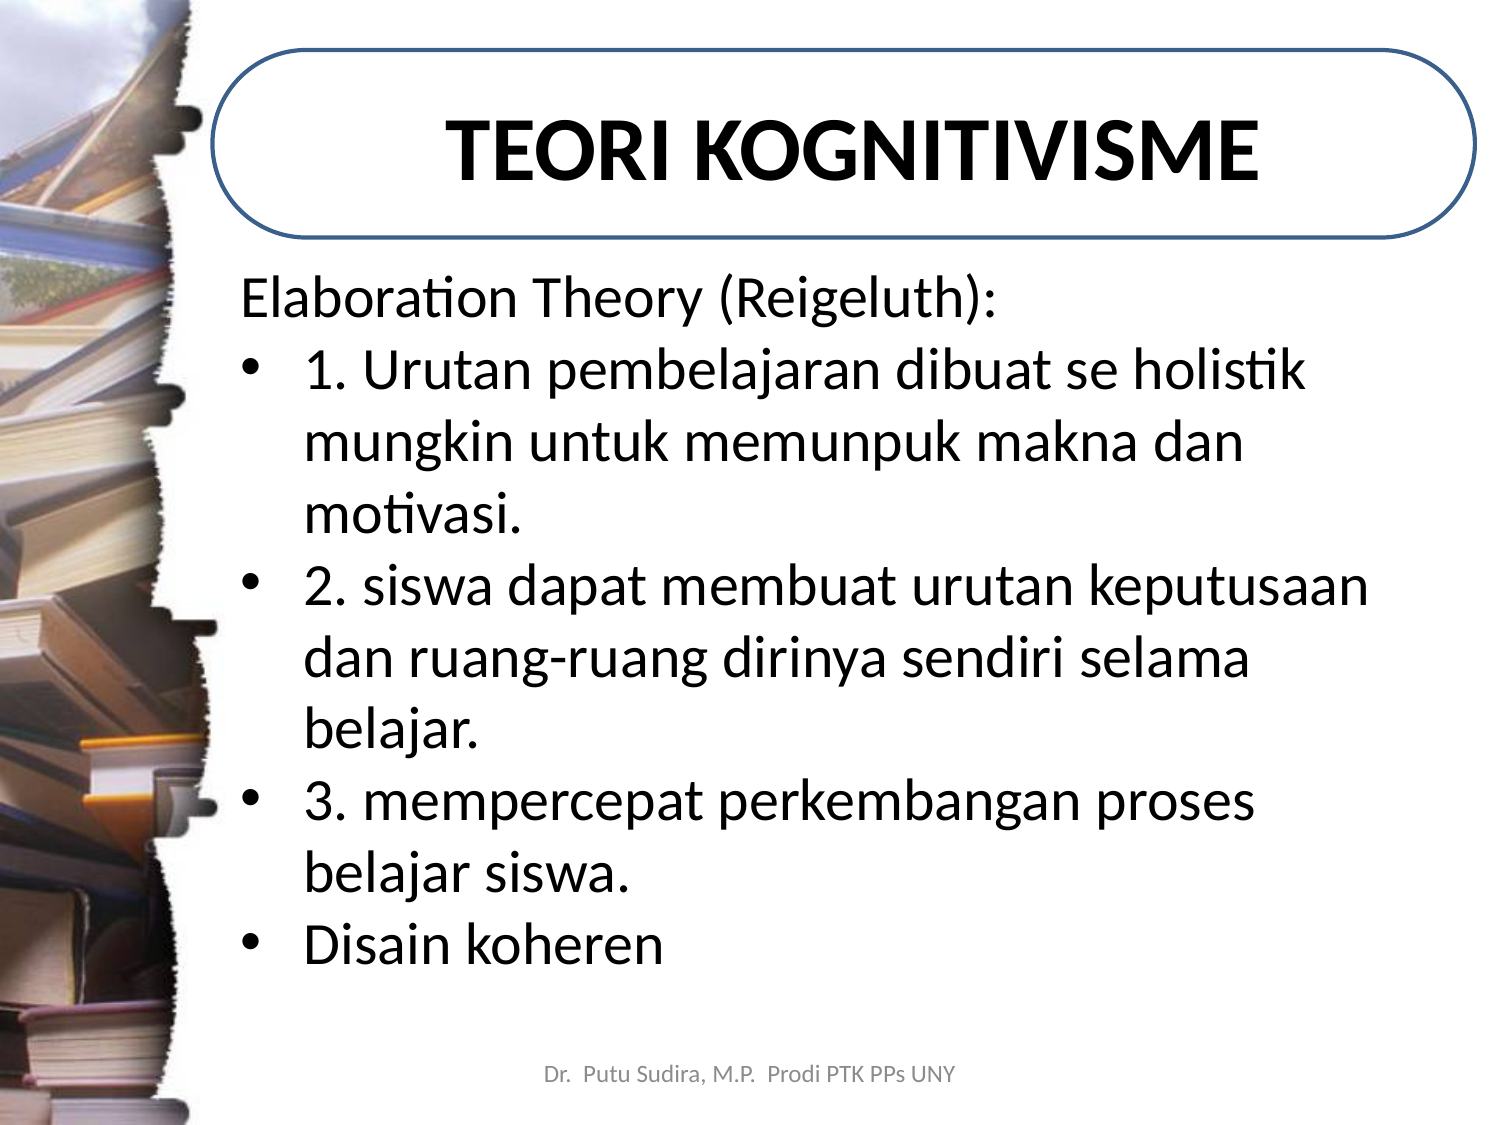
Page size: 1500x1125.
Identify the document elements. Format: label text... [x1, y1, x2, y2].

text_box [210, 47, 1477, 240]
picture [0, 0, 1500, 1125]
footer Dr. Putu Sudira, M.P. Prodi PTK PPs UNY [512, 1042, 988, 1103]
text_box Elaboration Theory (Reigeluth): 1. Urutan pembelajaran dibuat se holistik mungkin untuk memunpuk makna dan motivasi. 2. siswa dapat membuat urutan keputusaan dan ruang-ruang dirinya sendiri selama belajar. 3. mempercepat perkembangan proses belajar siswa. Disain koheren [225, 249, 1450, 988]
